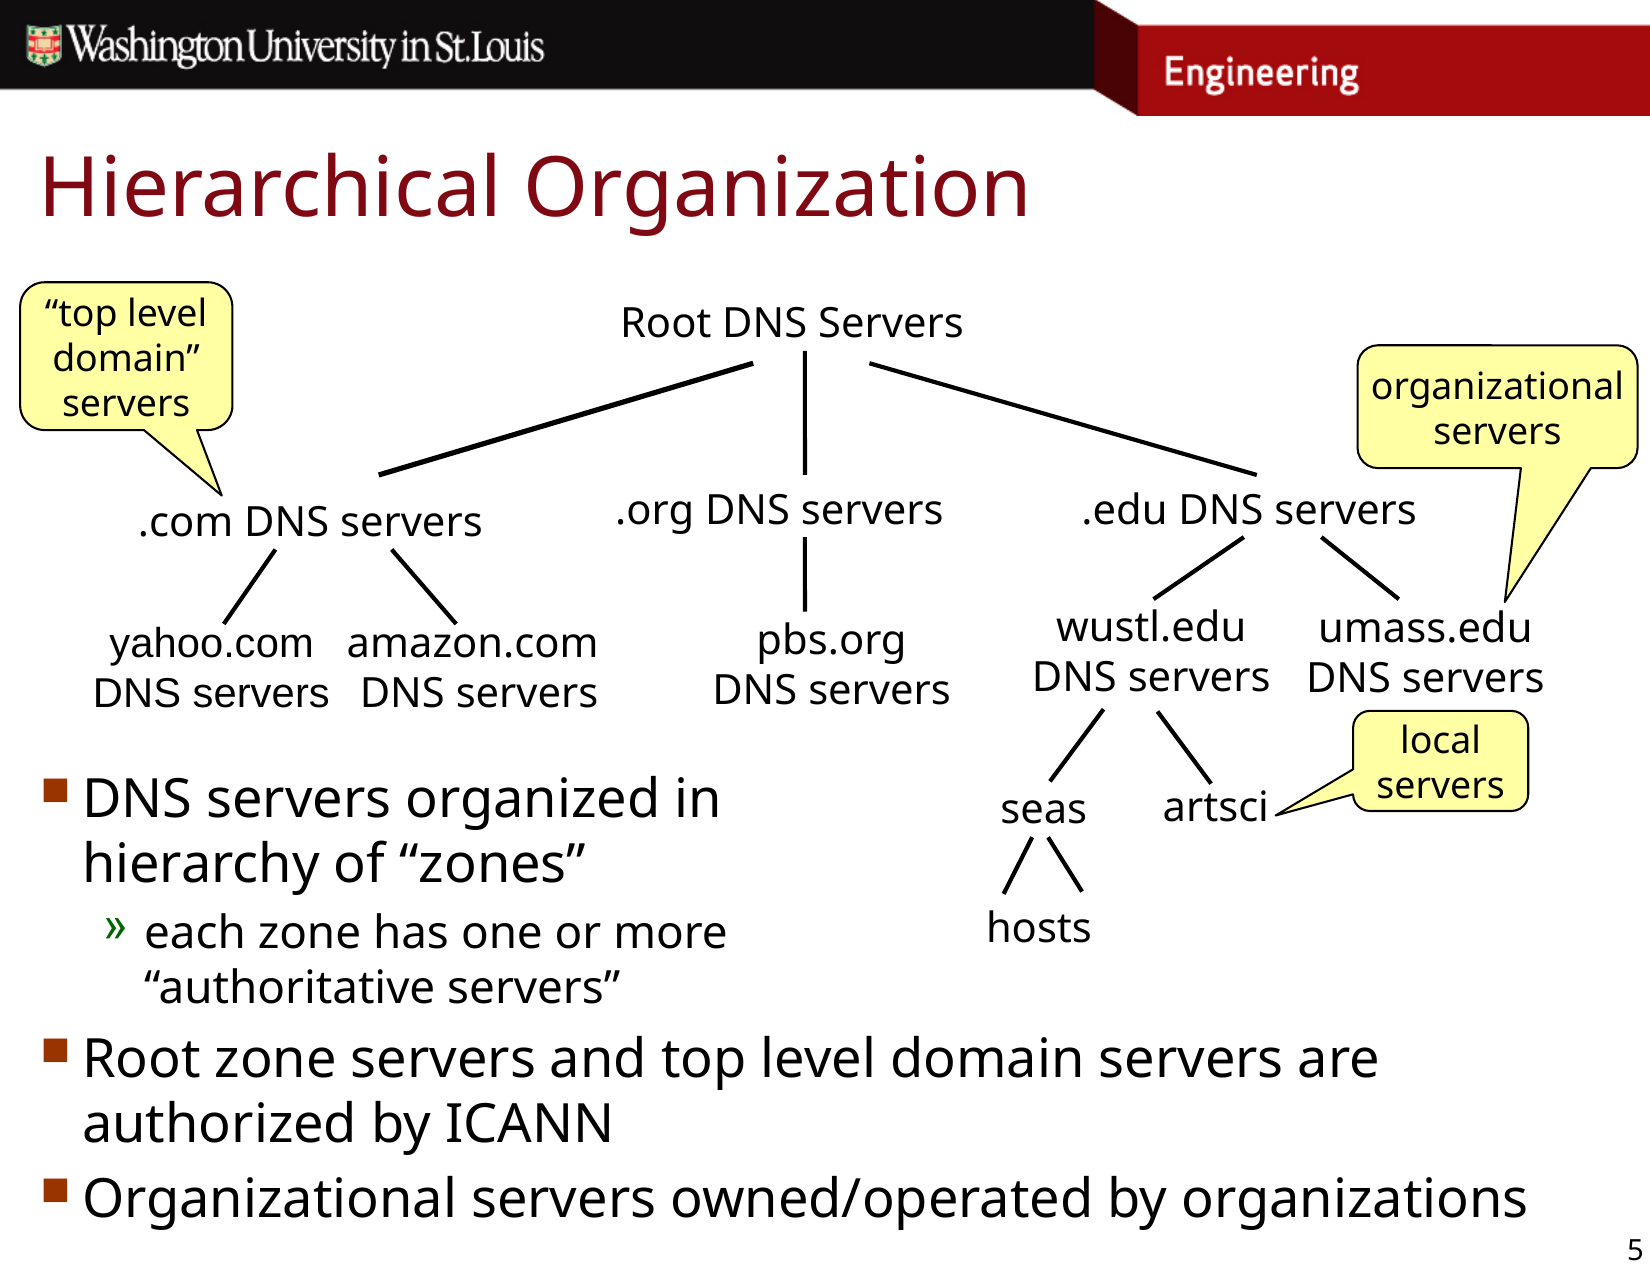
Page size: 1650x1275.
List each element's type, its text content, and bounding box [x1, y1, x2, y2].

slide_number 5 [1593, 1233, 1644, 1269]
list DNS servers organized in hierarchy of “zones” each zone has one or more “authoritative servers” Root zone servers and top level domain servers are authorized by ICANN Organizational servers owned/operated by organizations [2, 754, 1650, 1275]
text_box organizational servers [1577, 345, 1638, 490]
text_box “top level domain” servers [20, 282, 223, 431]
title Hierarchical Organization [21, 105, 1602, 262]
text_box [76, 288, 1572, 960]
picture [0, 0, 1650, 116]
